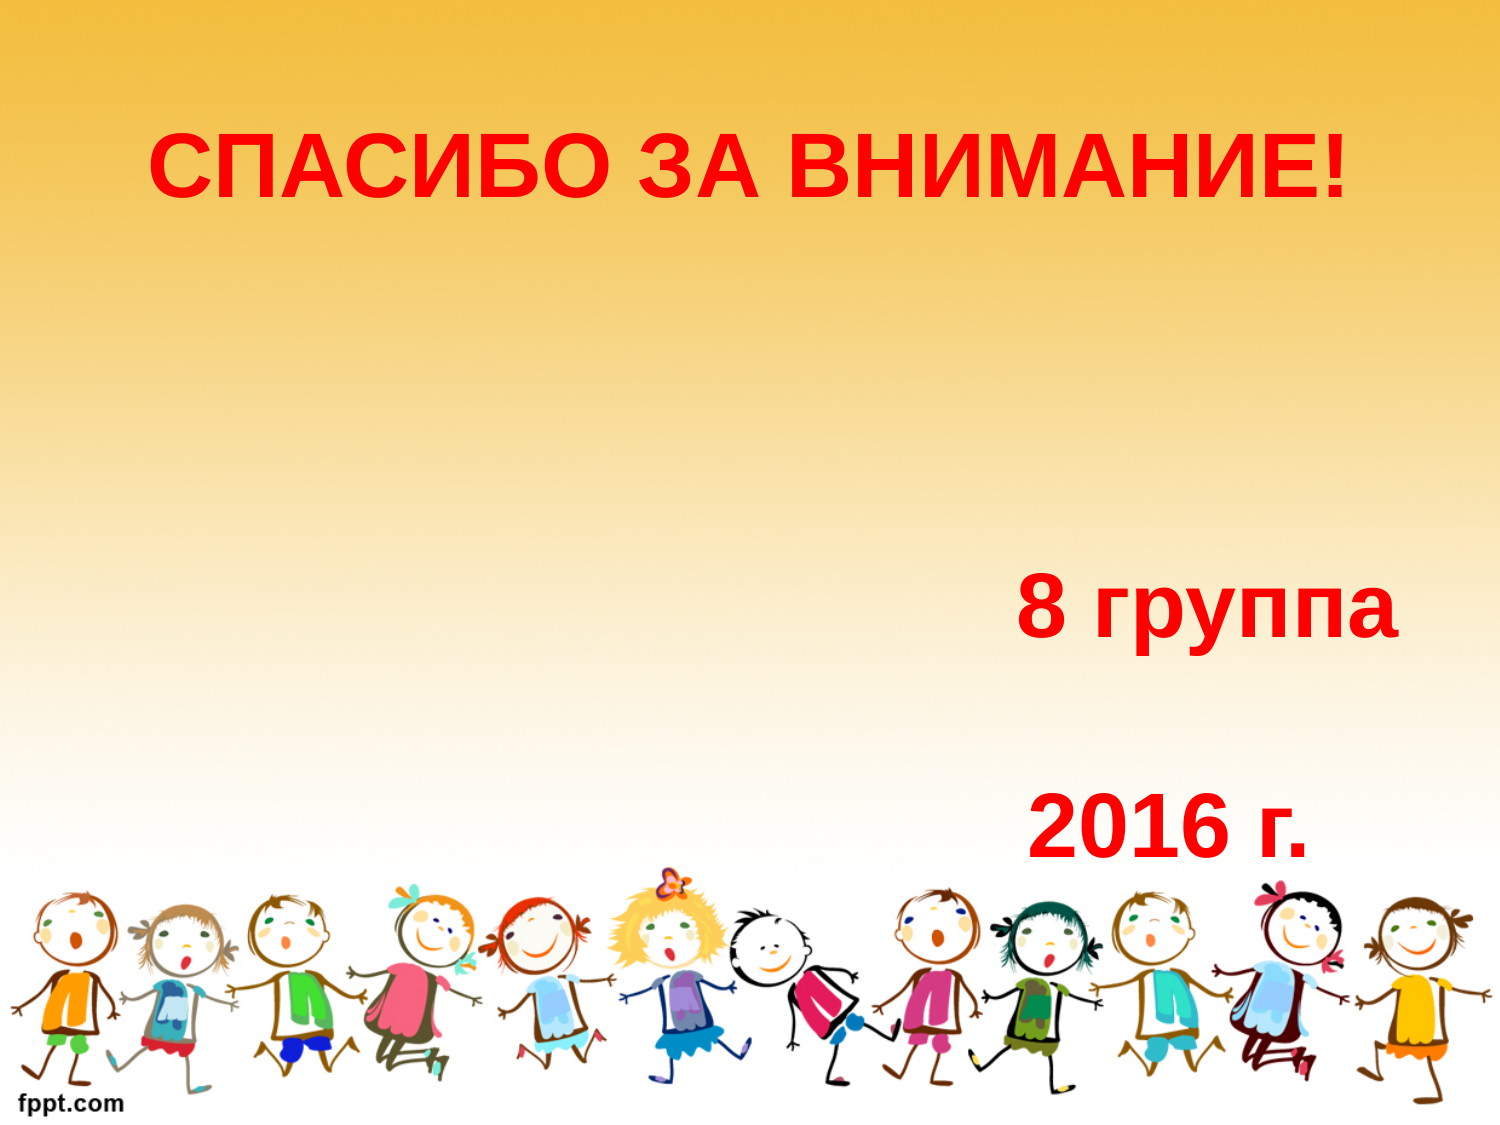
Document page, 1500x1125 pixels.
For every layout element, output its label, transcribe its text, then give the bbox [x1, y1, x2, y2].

title СПАСИБО ЗА ВНИМАНИЕ! 8 группа 2016 г. [75, 45, 1425, 828]
picture [0, 0, 1500, 1125]
